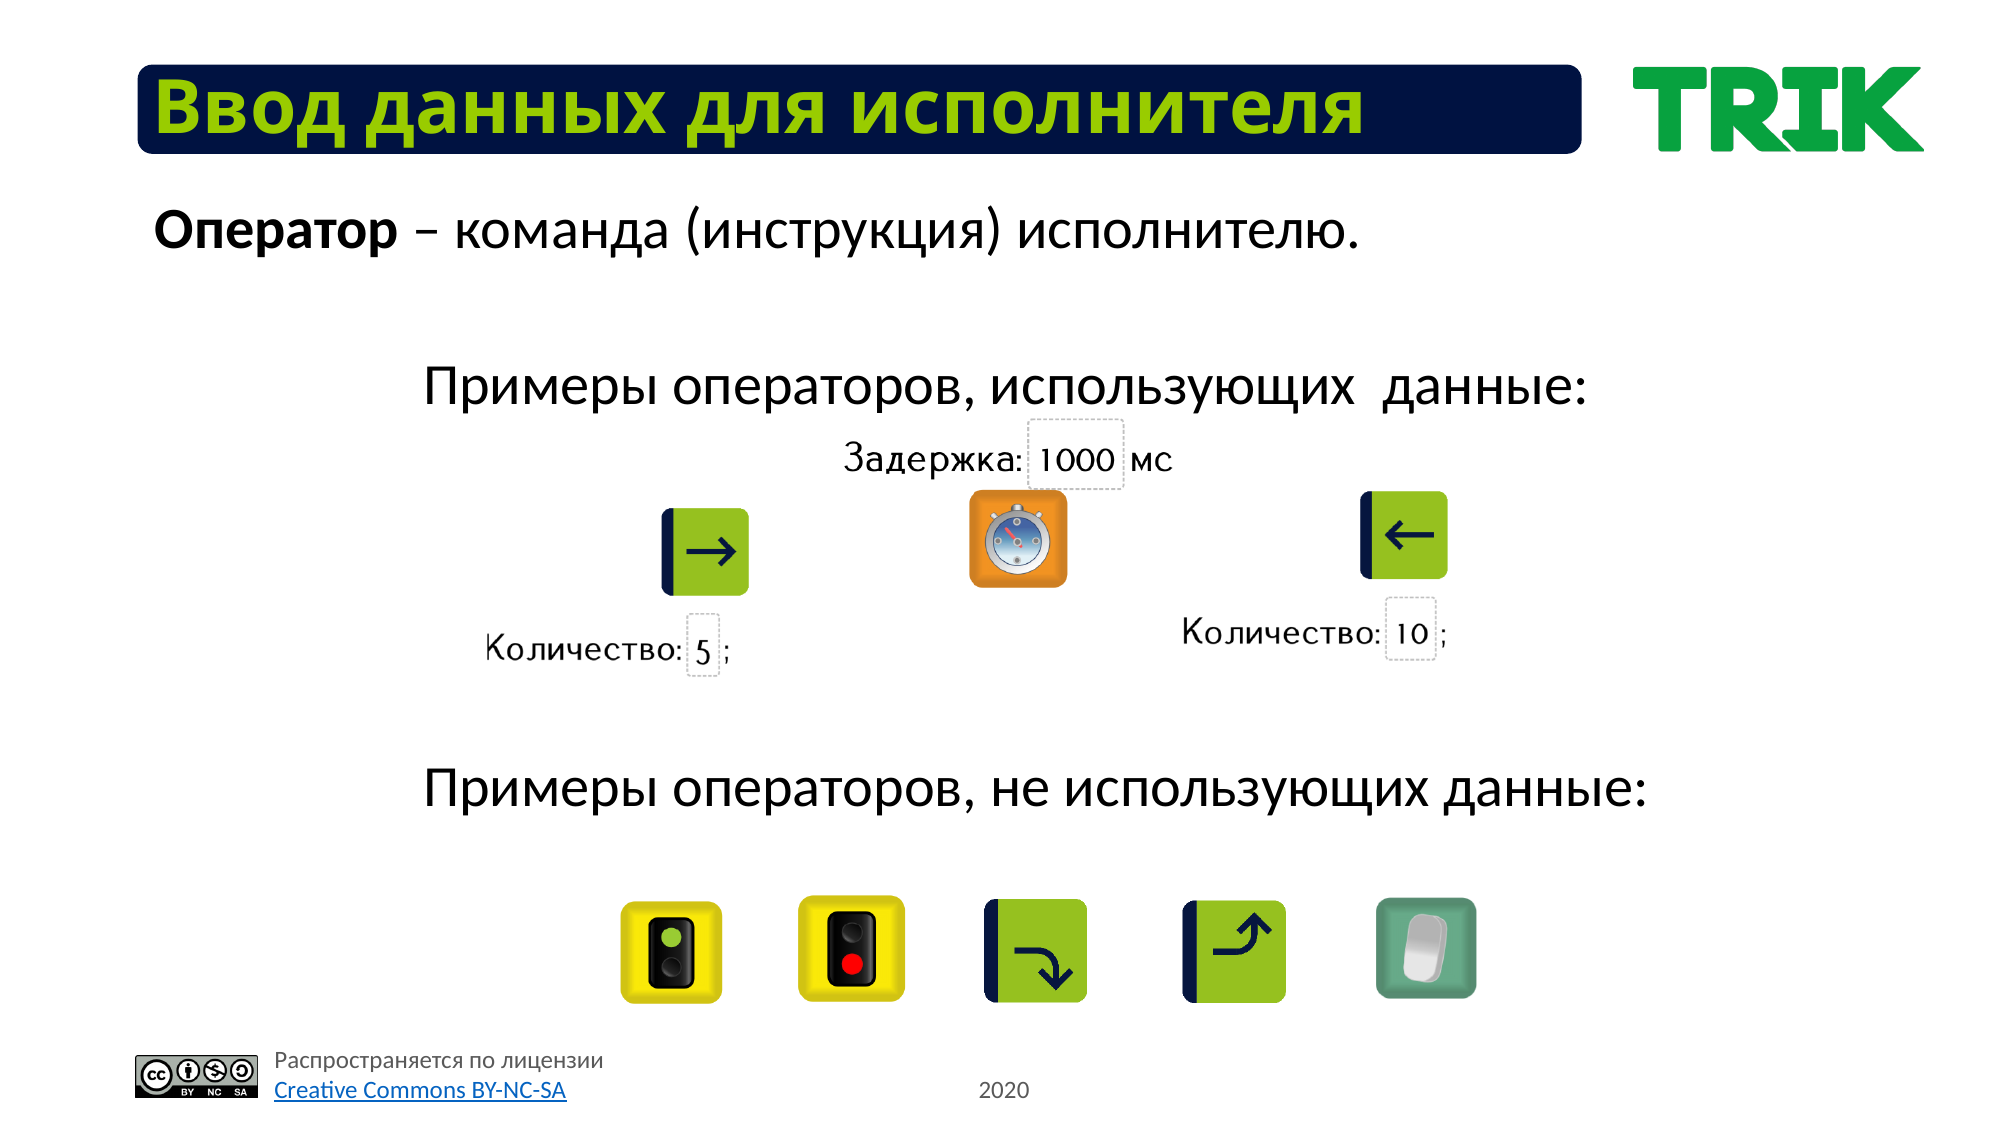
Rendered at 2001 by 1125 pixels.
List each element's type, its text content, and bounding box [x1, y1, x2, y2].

picture [1173, 891, 1296, 1010]
picture [787, 884, 913, 1010]
picture [833, 412, 1454, 664]
picture [607, 893, 734, 1013]
picture [972, 890, 1095, 1010]
picture [135, 1055, 258, 1098]
picture [486, 501, 756, 679]
picture [1631, 64, 1924, 154]
list Оператор – команда (инструкция) исполнителю. [121, 191, 1409, 330]
picture [1361, 887, 1486, 1007]
title Ввод данных для исполнителя [137, 61, 1582, 163]
text_box Примеры операторов, не использующих данные: [408, 740, 1710, 826]
text_box Примеры операторов, использующих данные: [408, 339, 1660, 424]
